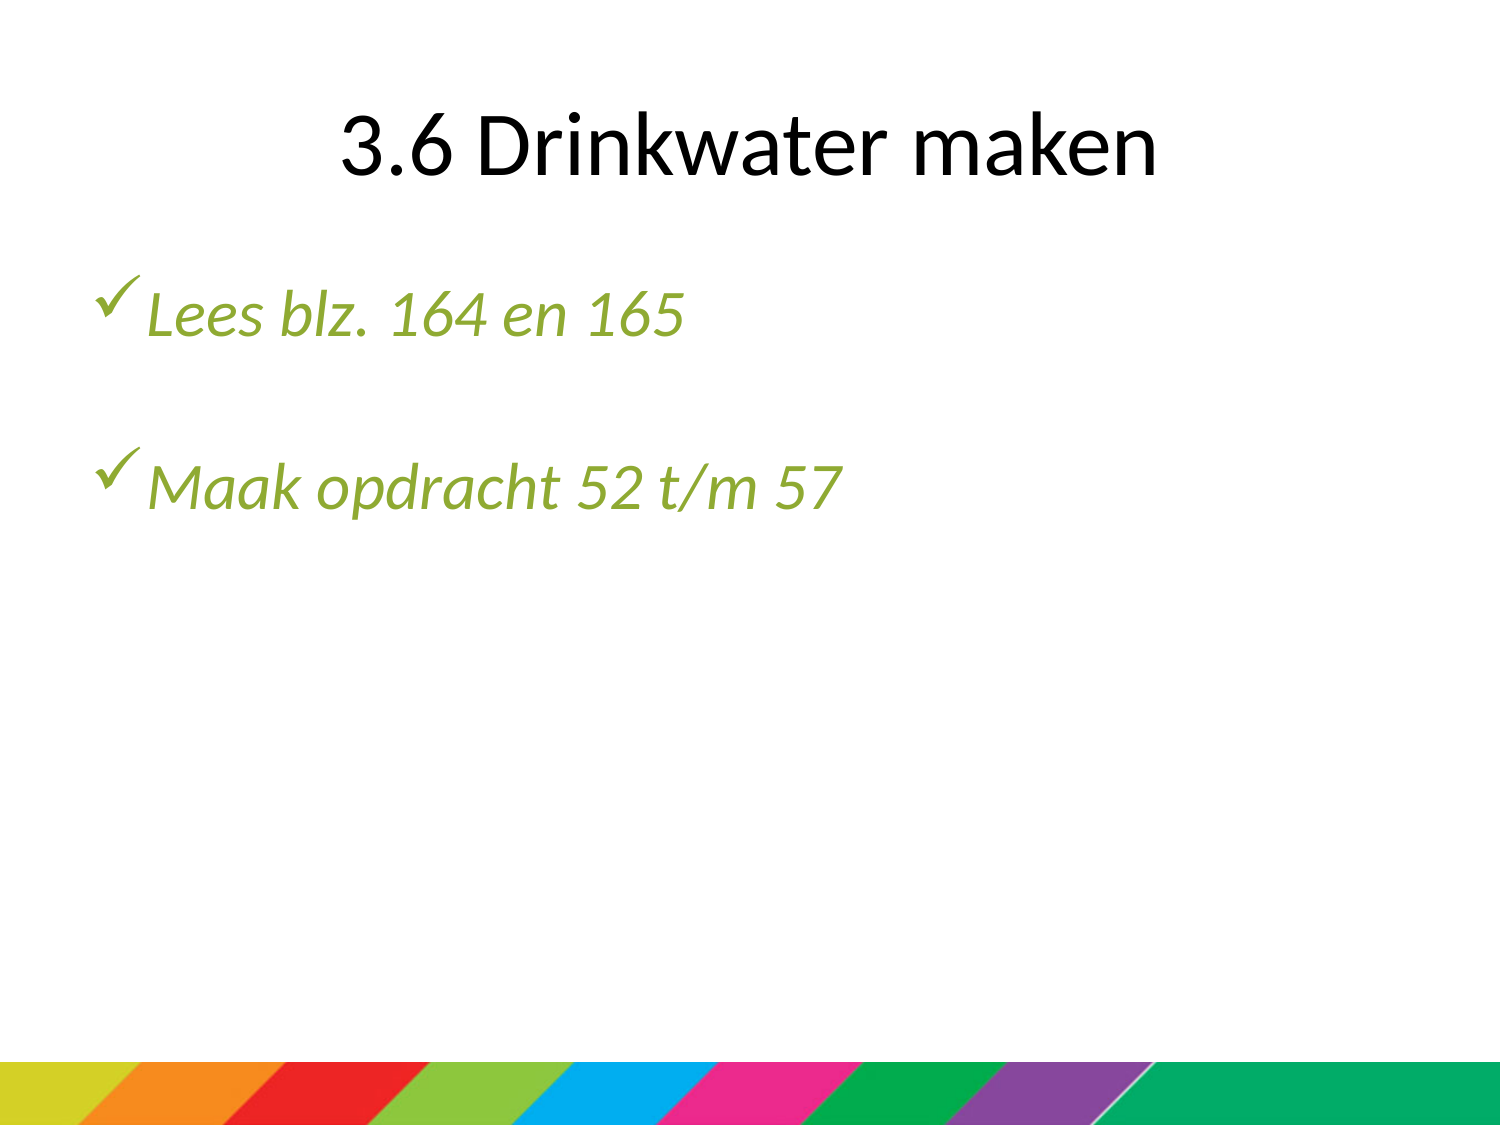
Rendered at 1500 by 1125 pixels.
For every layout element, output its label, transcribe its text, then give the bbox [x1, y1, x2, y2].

picture [656, 1062, 1500, 1125]
title 3.6 Drinkwater maken [75, 45, 1425, 233]
list Lees blz. 164 en 165 Maak opdracht 52 t/m 57 [75, 262, 1425, 1005]
picture [0, 1062, 574, 1125]
